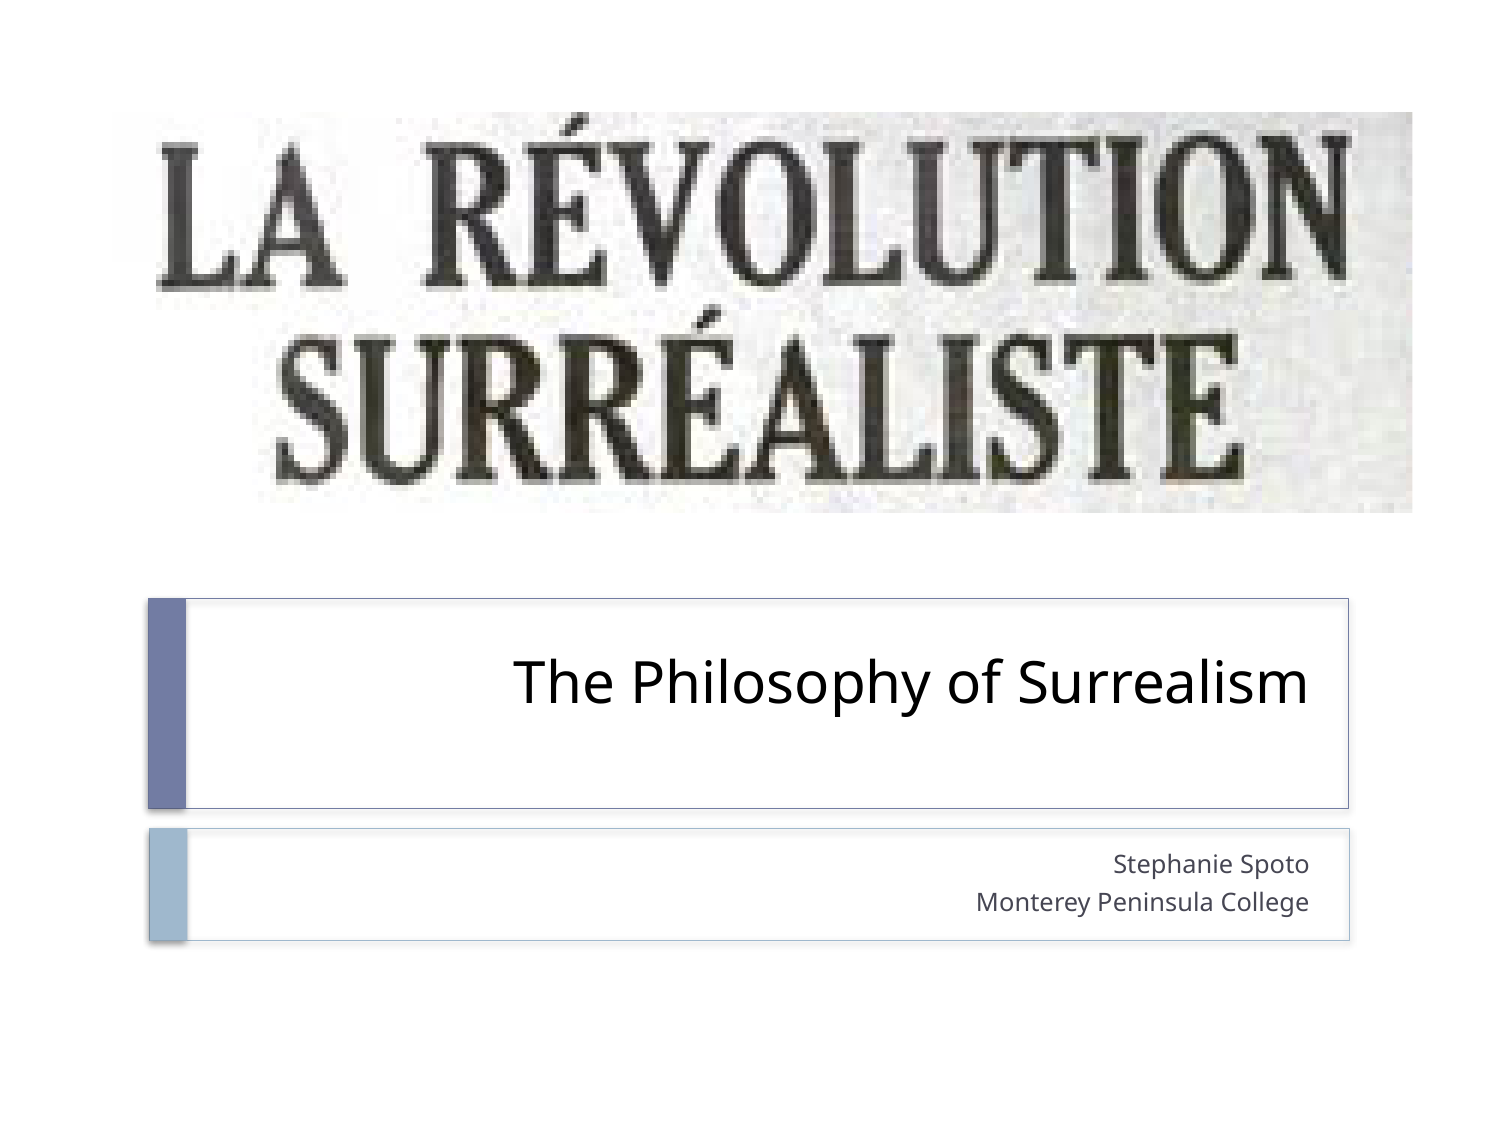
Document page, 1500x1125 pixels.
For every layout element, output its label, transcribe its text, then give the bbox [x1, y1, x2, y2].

title The Philosophy of Surrealism [200, 637, 1325, 800]
subtitle Stephanie Spoto Monterey Peninsula College [762, 840, 1325, 925]
picture [112, 112, 1413, 513]
